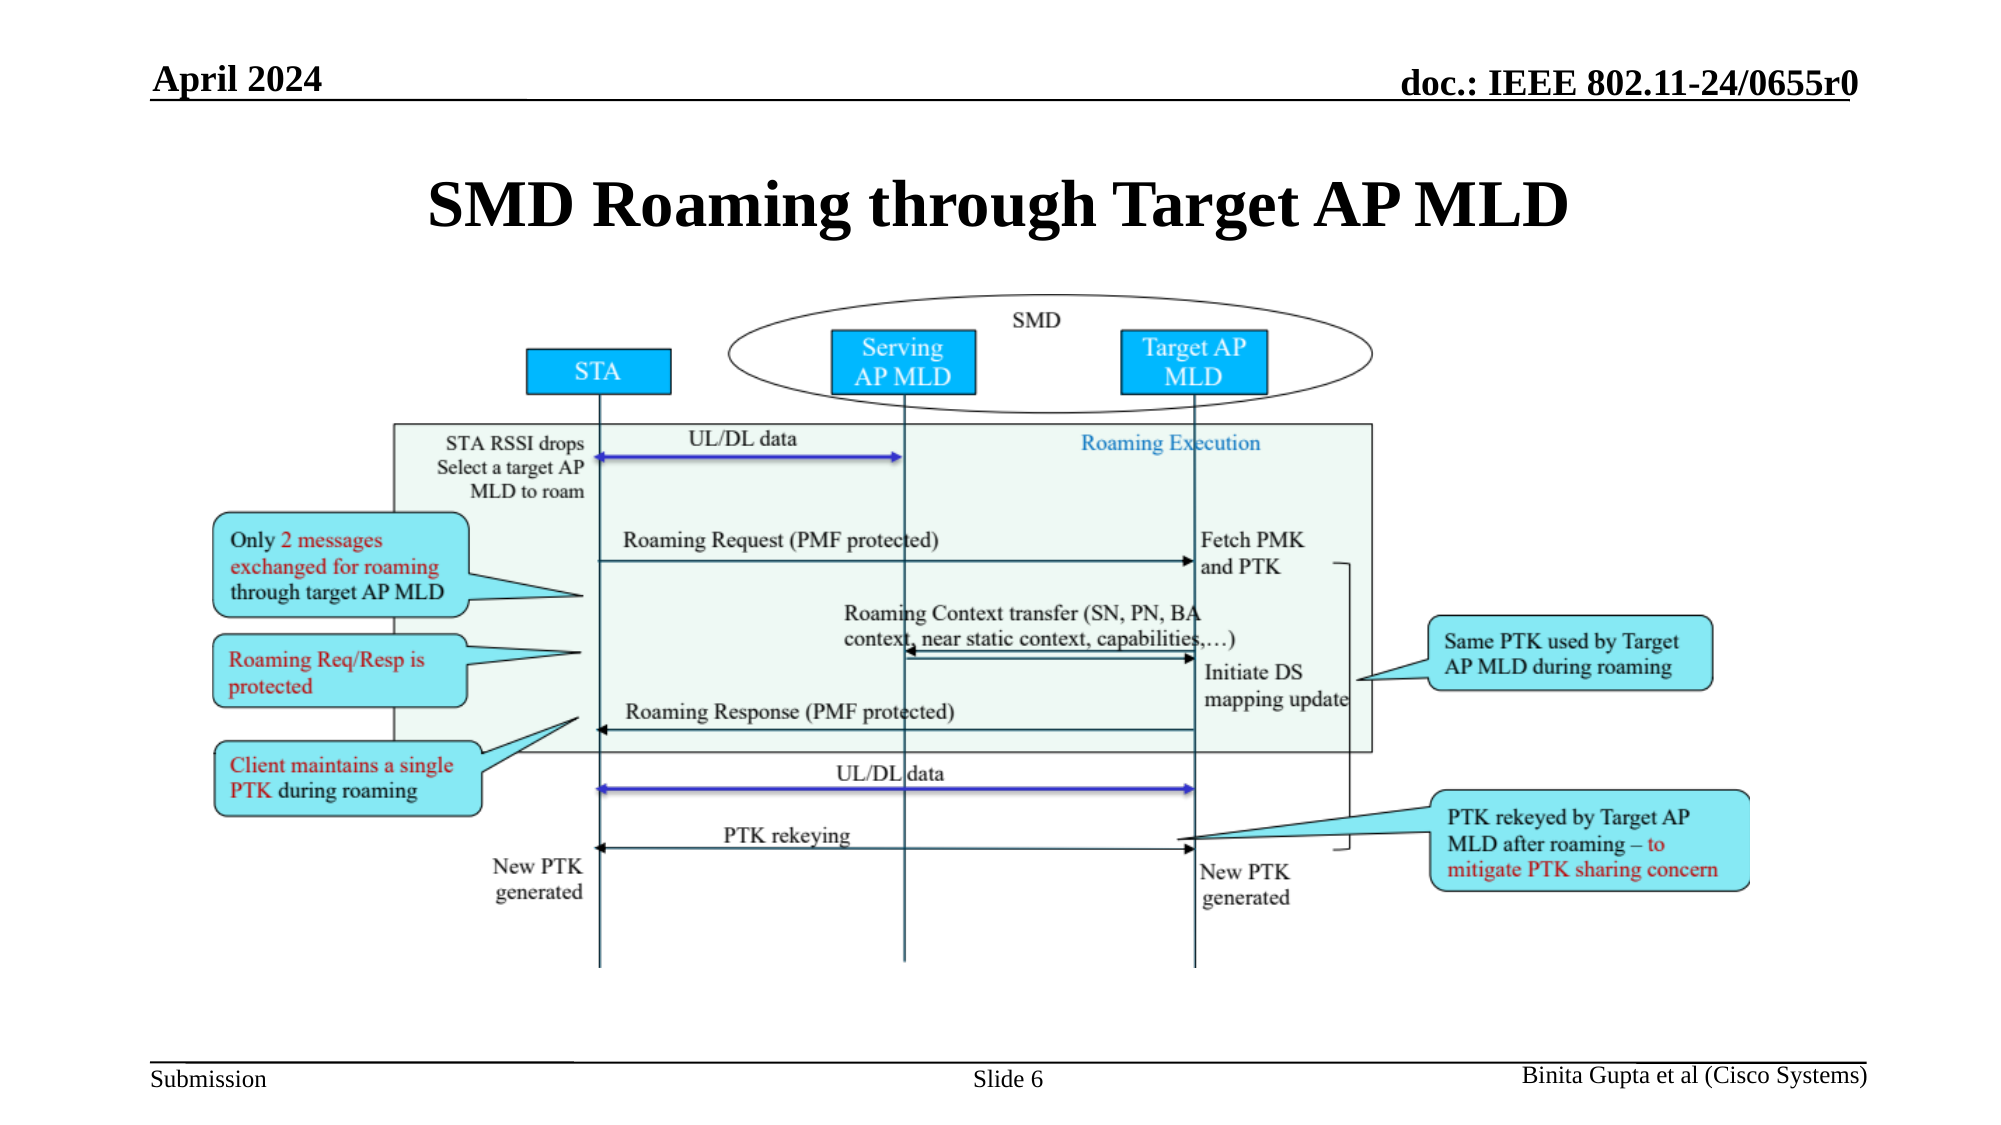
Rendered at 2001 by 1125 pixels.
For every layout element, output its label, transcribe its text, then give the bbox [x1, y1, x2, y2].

title SMD Roaming through Target AP MLD [149, 112, 1850, 288]
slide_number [152, 54, 563, 100]
picture [212, 293, 1751, 968]
slide_number Slide 6 [950, 1061, 1067, 1123]
footer Binita Gupta et al (Cisco Systems) [1171, 1061, 1869, 1093]
